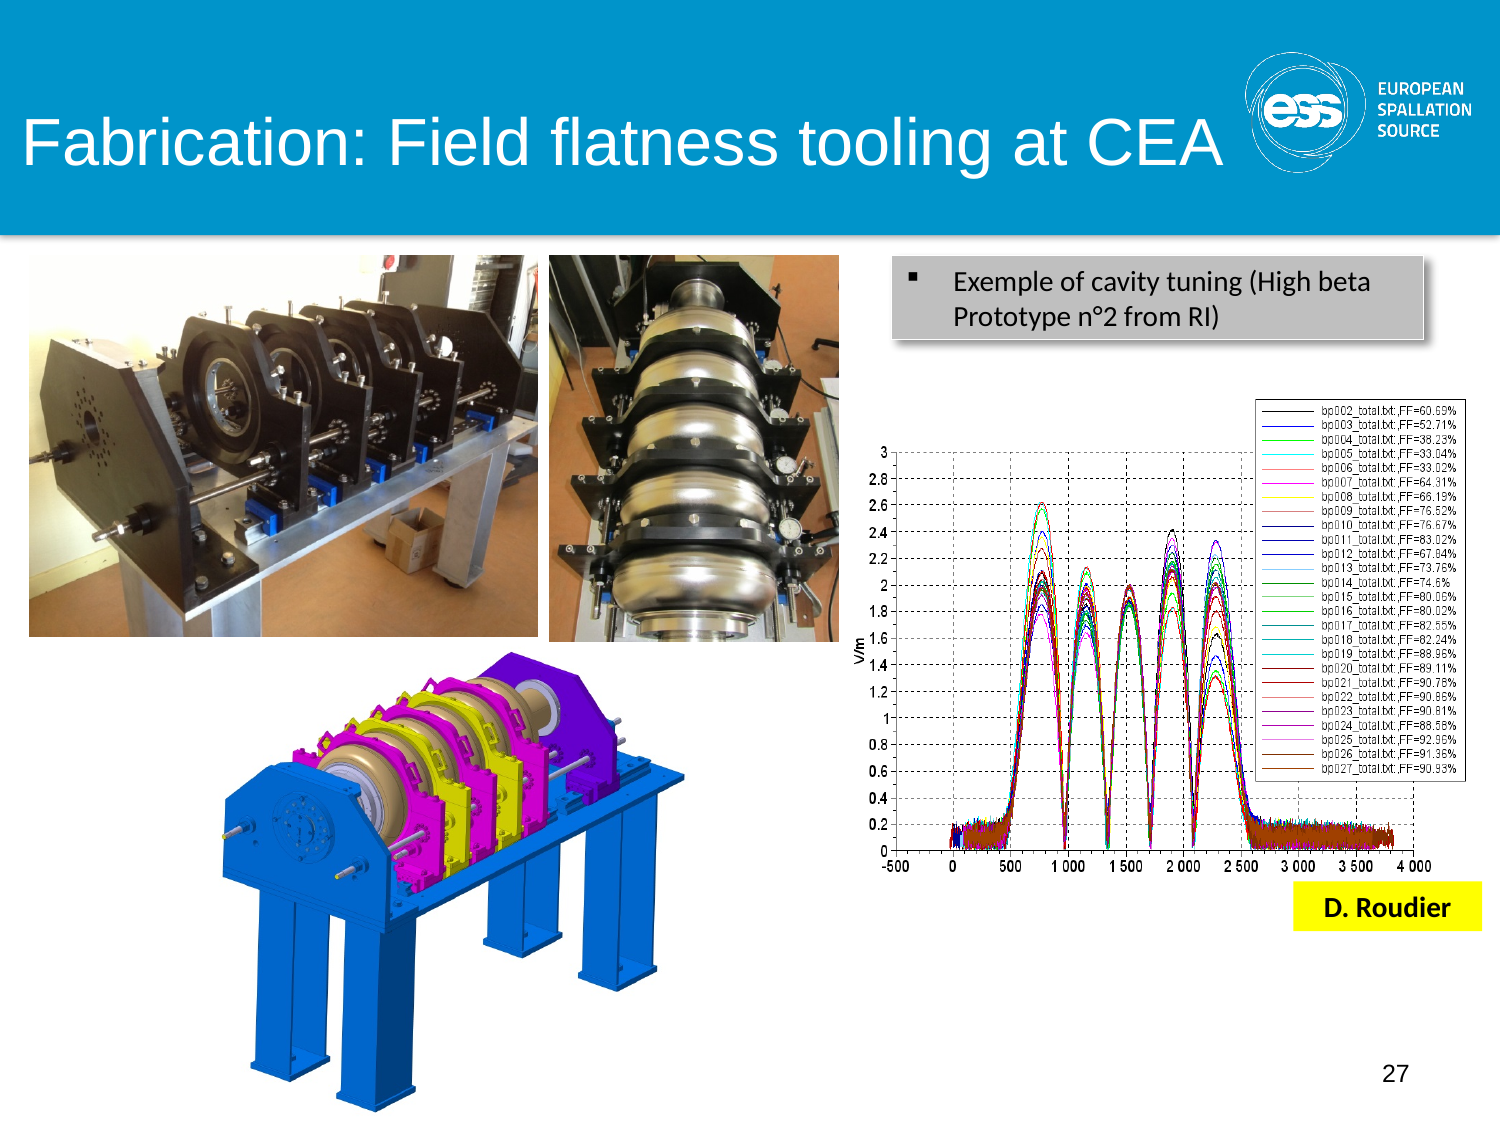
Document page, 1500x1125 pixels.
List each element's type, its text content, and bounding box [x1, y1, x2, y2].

picture [1398, 109, 1406, 115]
picture [1443, 86, 1450, 93]
picture [1436, 104, 1444, 115]
picture [1400, 83, 1407, 94]
picture [29, 255, 538, 637]
picture [1409, 104, 1415, 115]
picture [1379, 83, 1385, 94]
picture [1423, 83, 1430, 94]
text_box D. Roudier [1293, 925, 1483, 932]
picture [1422, 125, 1428, 134]
picture [209, 255, 1500, 1125]
picture [1418, 104, 1423, 115]
text_box Exemple of cavity tuning (High beta Prototype n°2 from RI) [891, 255, 1424, 340]
picture [1432, 125, 1438, 136]
slide_number 27 [1074, 1042, 1425, 1103]
picture [1389, 104, 1393, 115]
picture [1454, 83, 1458, 94]
title Fabrication: Field flatness tooling at CEA [0, 45, 1247, 233]
picture [1264, 94, 1342, 127]
